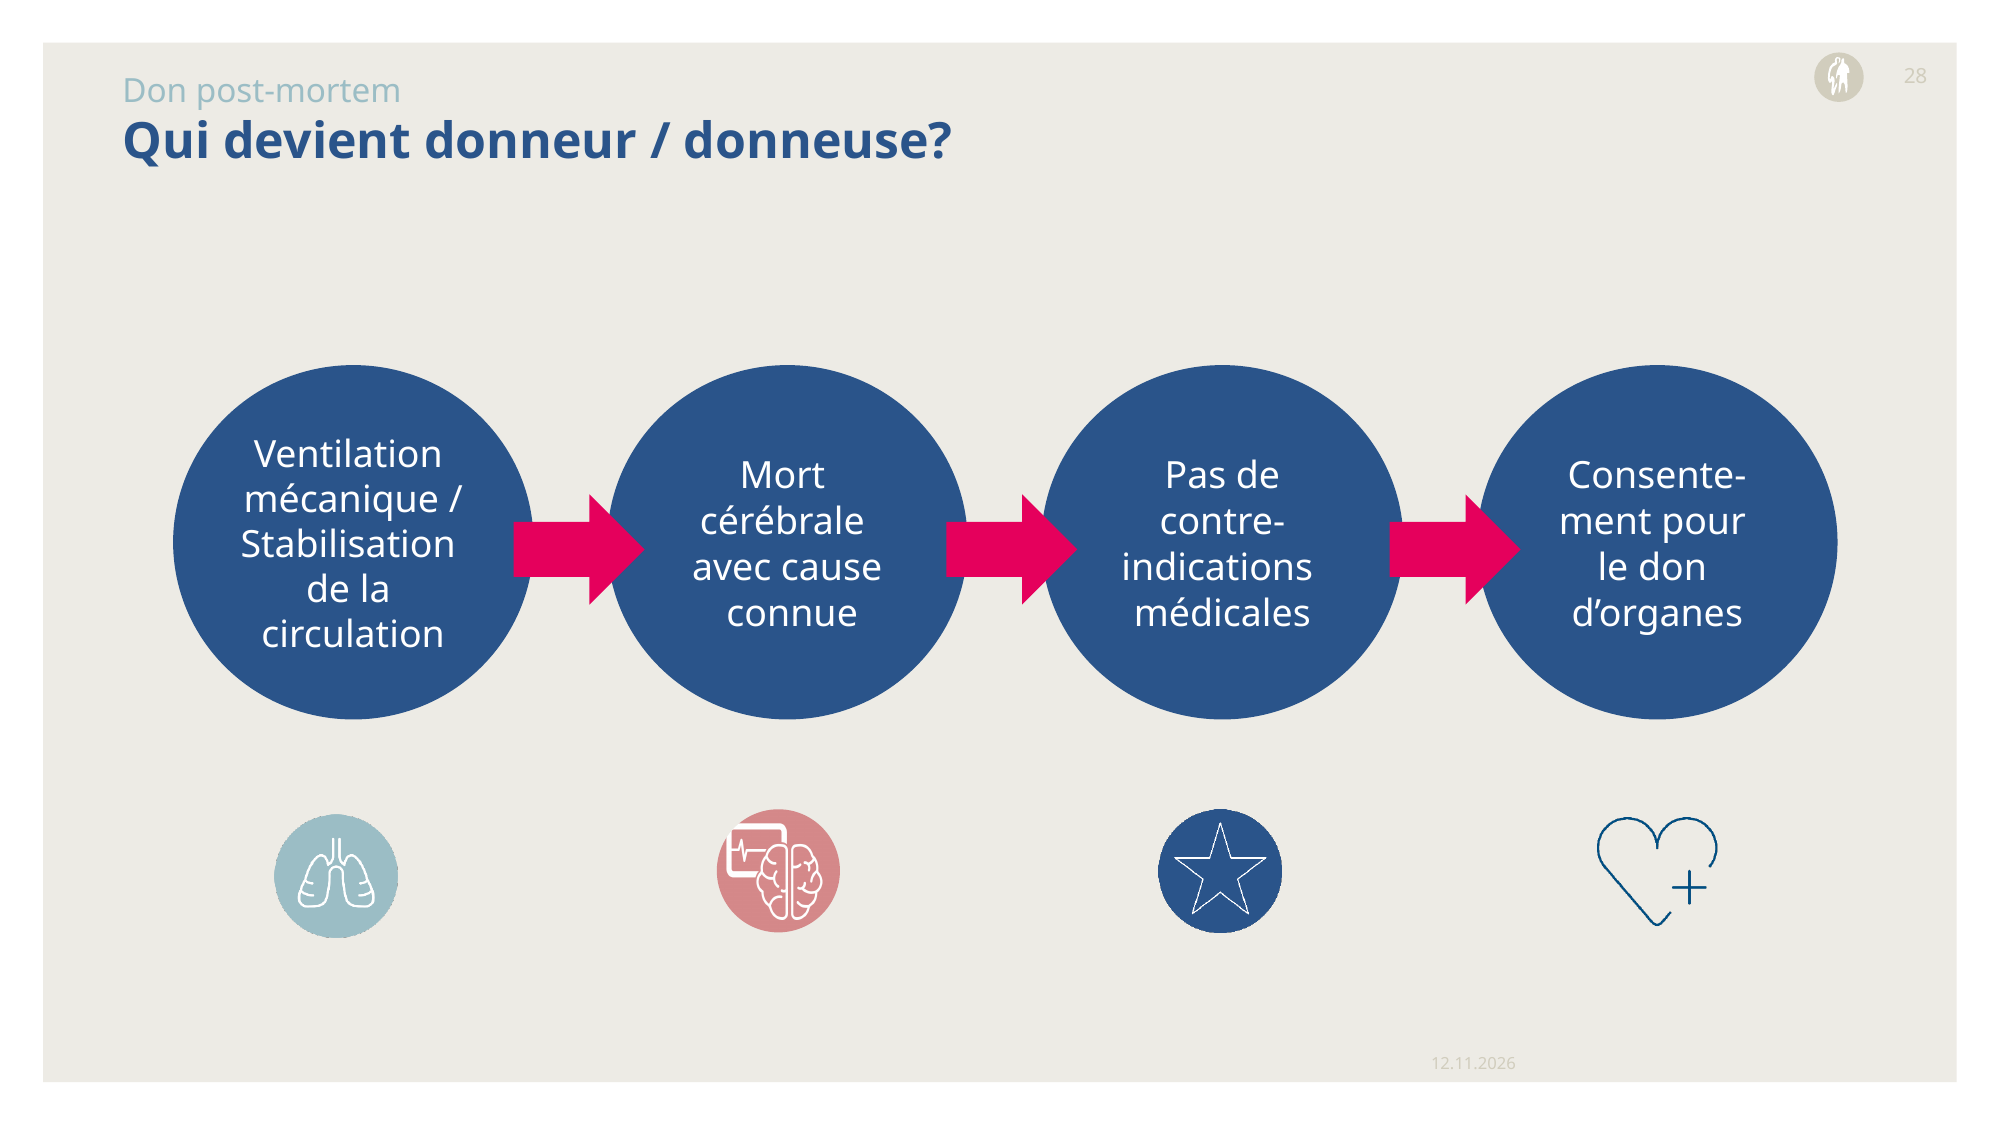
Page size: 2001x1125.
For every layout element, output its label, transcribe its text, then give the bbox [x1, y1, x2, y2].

picture [1571, 785, 1744, 958]
title Qui devient donneur / donneuse? [122, 108, 1878, 174]
text_box Mort cérébrale avec cause connue [608, 364, 968, 721]
picture [273, 814, 398, 938]
text_box Consente-ment pour ​ le don d’organes [1479, 364, 1839, 721]
slide_number 28 [1877, 62, 1928, 85]
text_box [512, 491, 647, 608]
text_box Pas de contre-indications médicales [1042, 364, 1404, 721]
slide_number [1431, 1052, 1540, 1083]
text_box [945, 491, 1079, 608]
text_box [1388, 491, 1523, 608]
picture [1158, 809, 1282, 933]
picture [716, 809, 840, 933]
text_box Ventilation mécanique /​ Stabilisation de la circulation [172, 364, 534, 721]
list Don post-mortem [122, 69, 977, 108]
